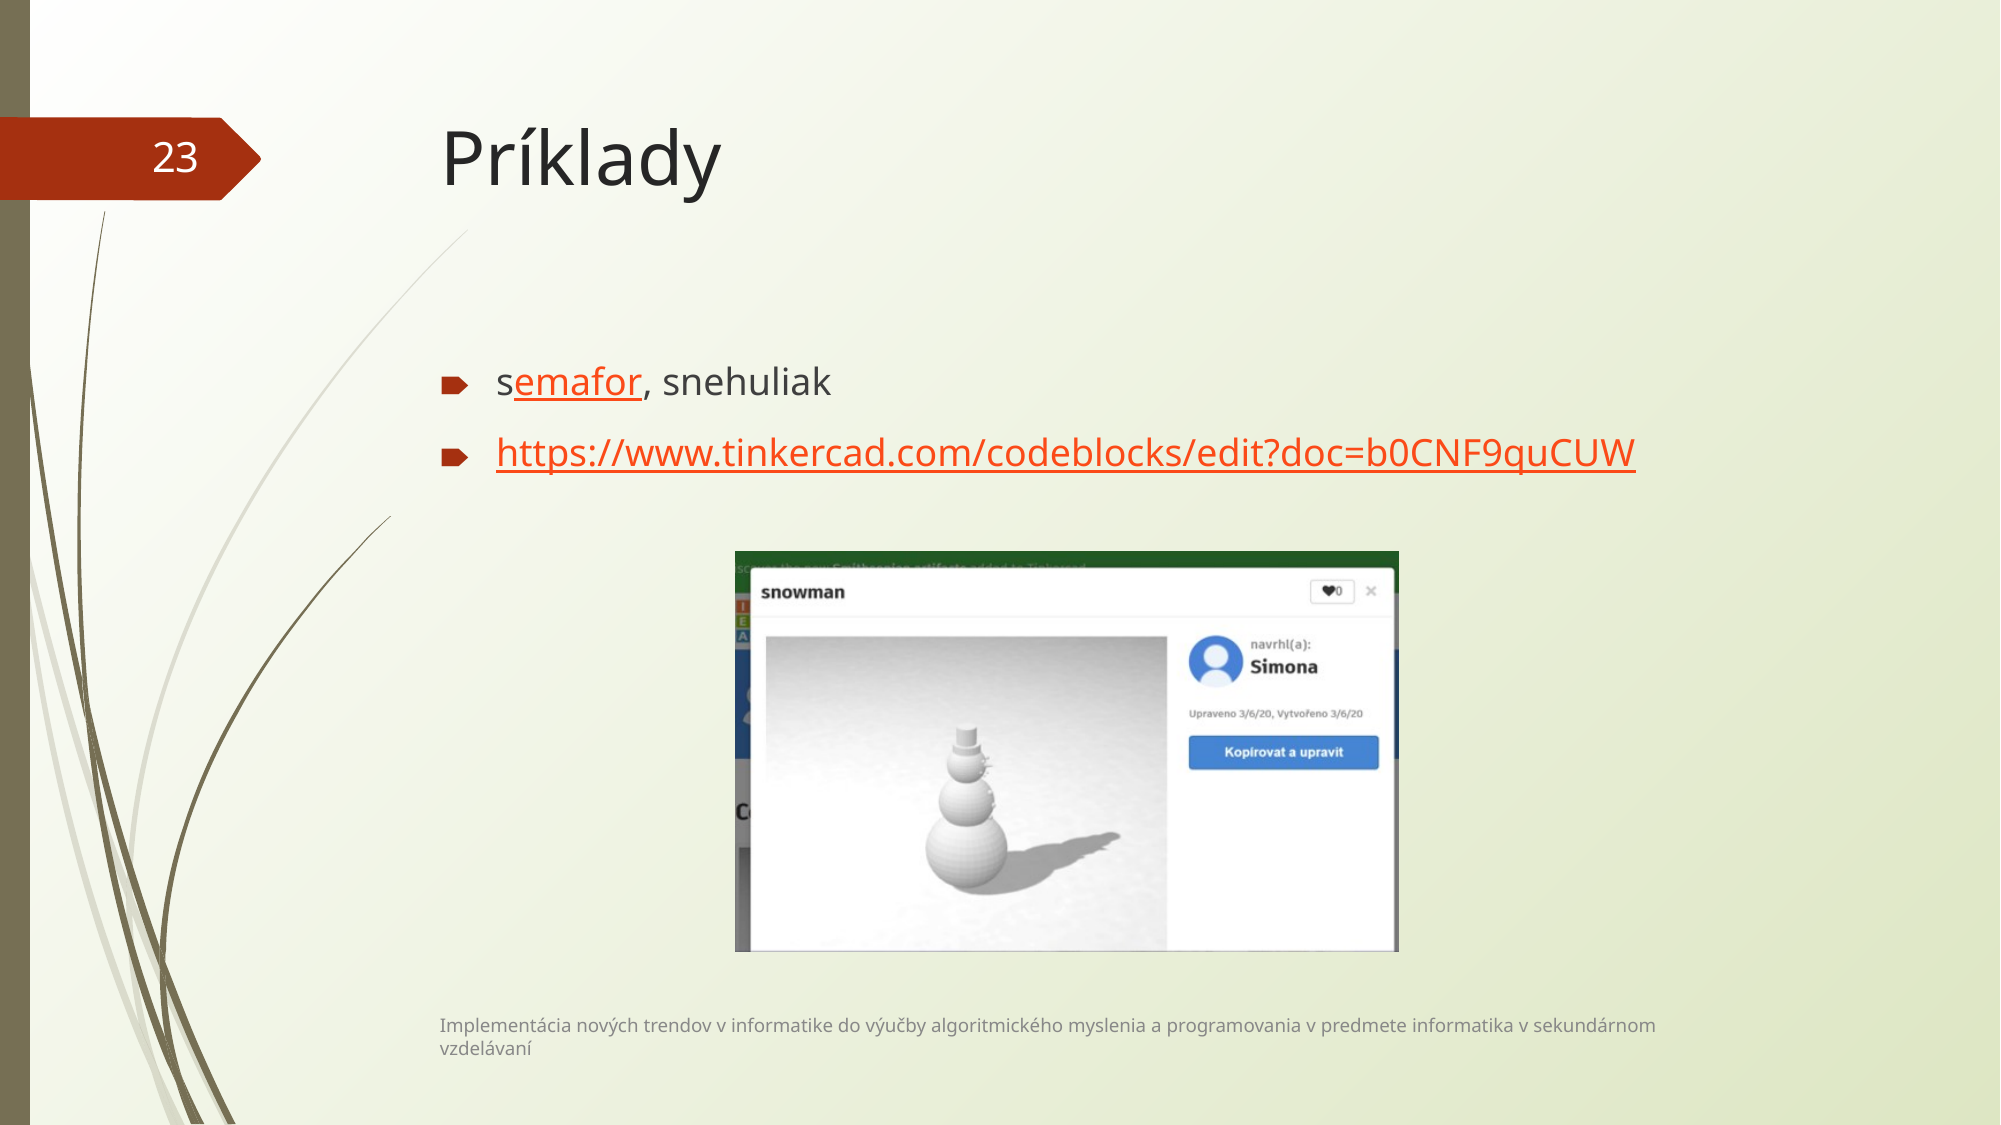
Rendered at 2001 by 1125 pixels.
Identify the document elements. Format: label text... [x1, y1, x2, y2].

footer Implementácia nových trendov v informatike do výučby algoritmického myslenia a programovania v predmete informatika v sekundárnom vzdelávaní [424, 1006, 1763, 1067]
picture [735, 551, 1399, 952]
title Príklady [425, 102, 1888, 313]
list semafor, snehuliak https://www.tinkercad.com/codeblocks/edit?doc=b0CNF9quCUW [424, 350, 1888, 970]
slide_number 23 [87, 129, 216, 190]
